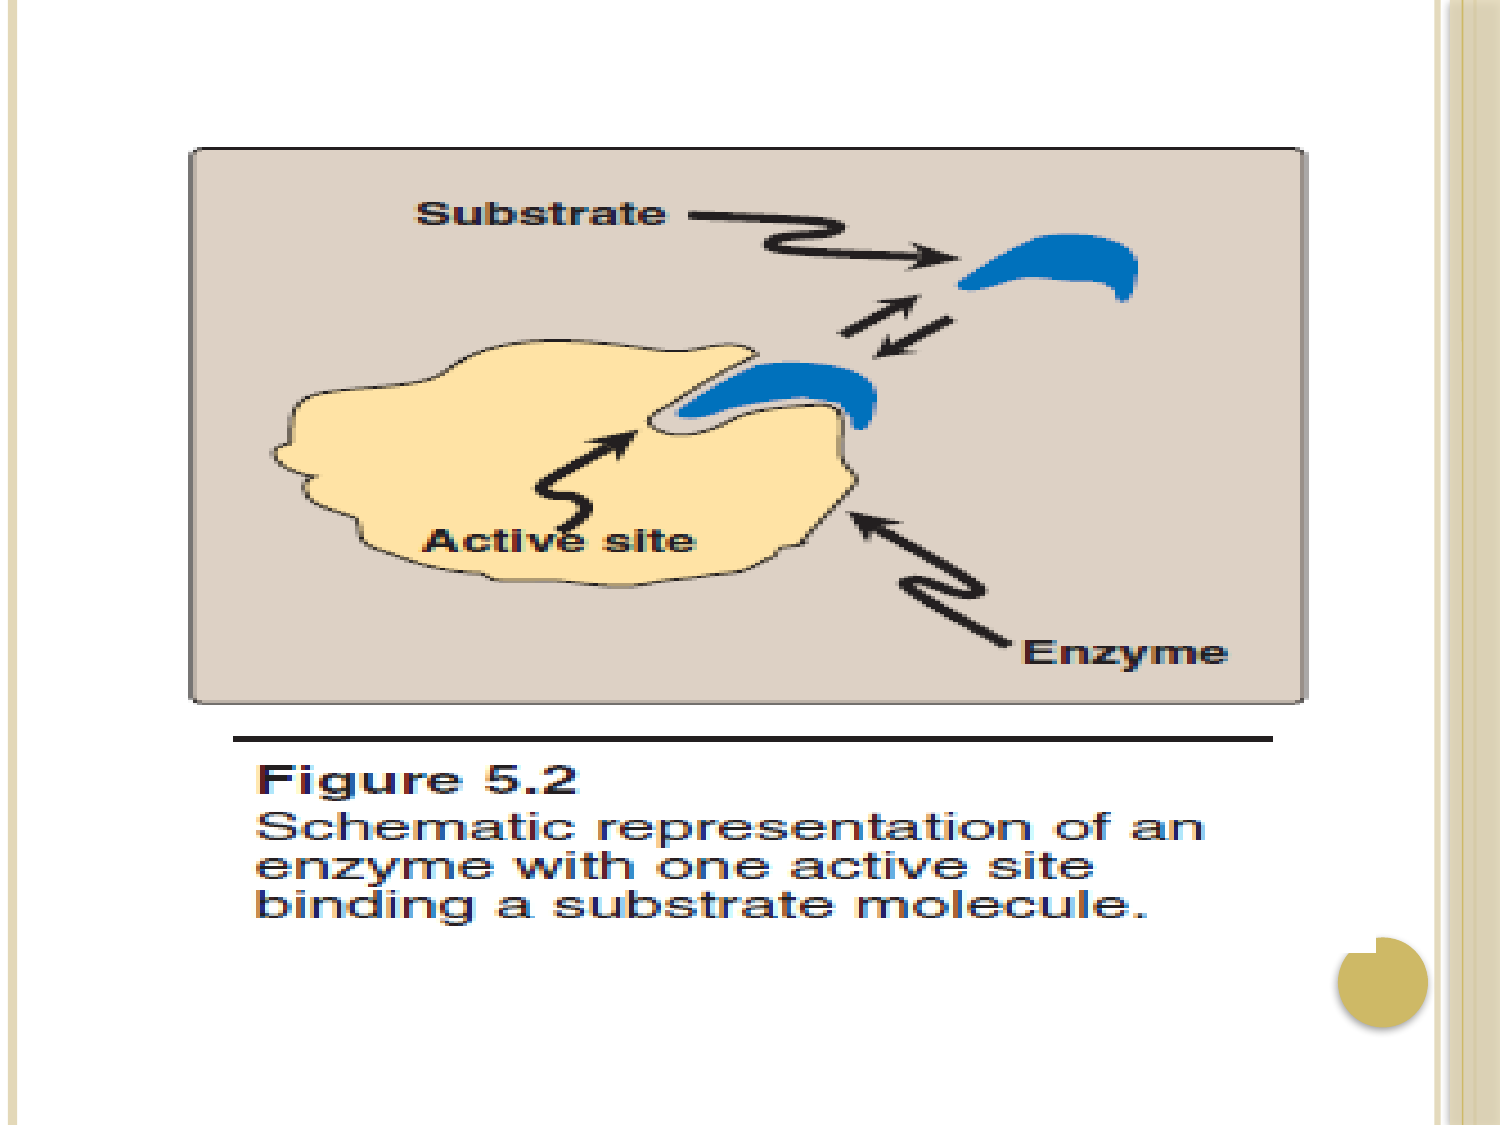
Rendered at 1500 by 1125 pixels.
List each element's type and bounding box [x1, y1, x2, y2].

list [111, 101, 1377, 953]
